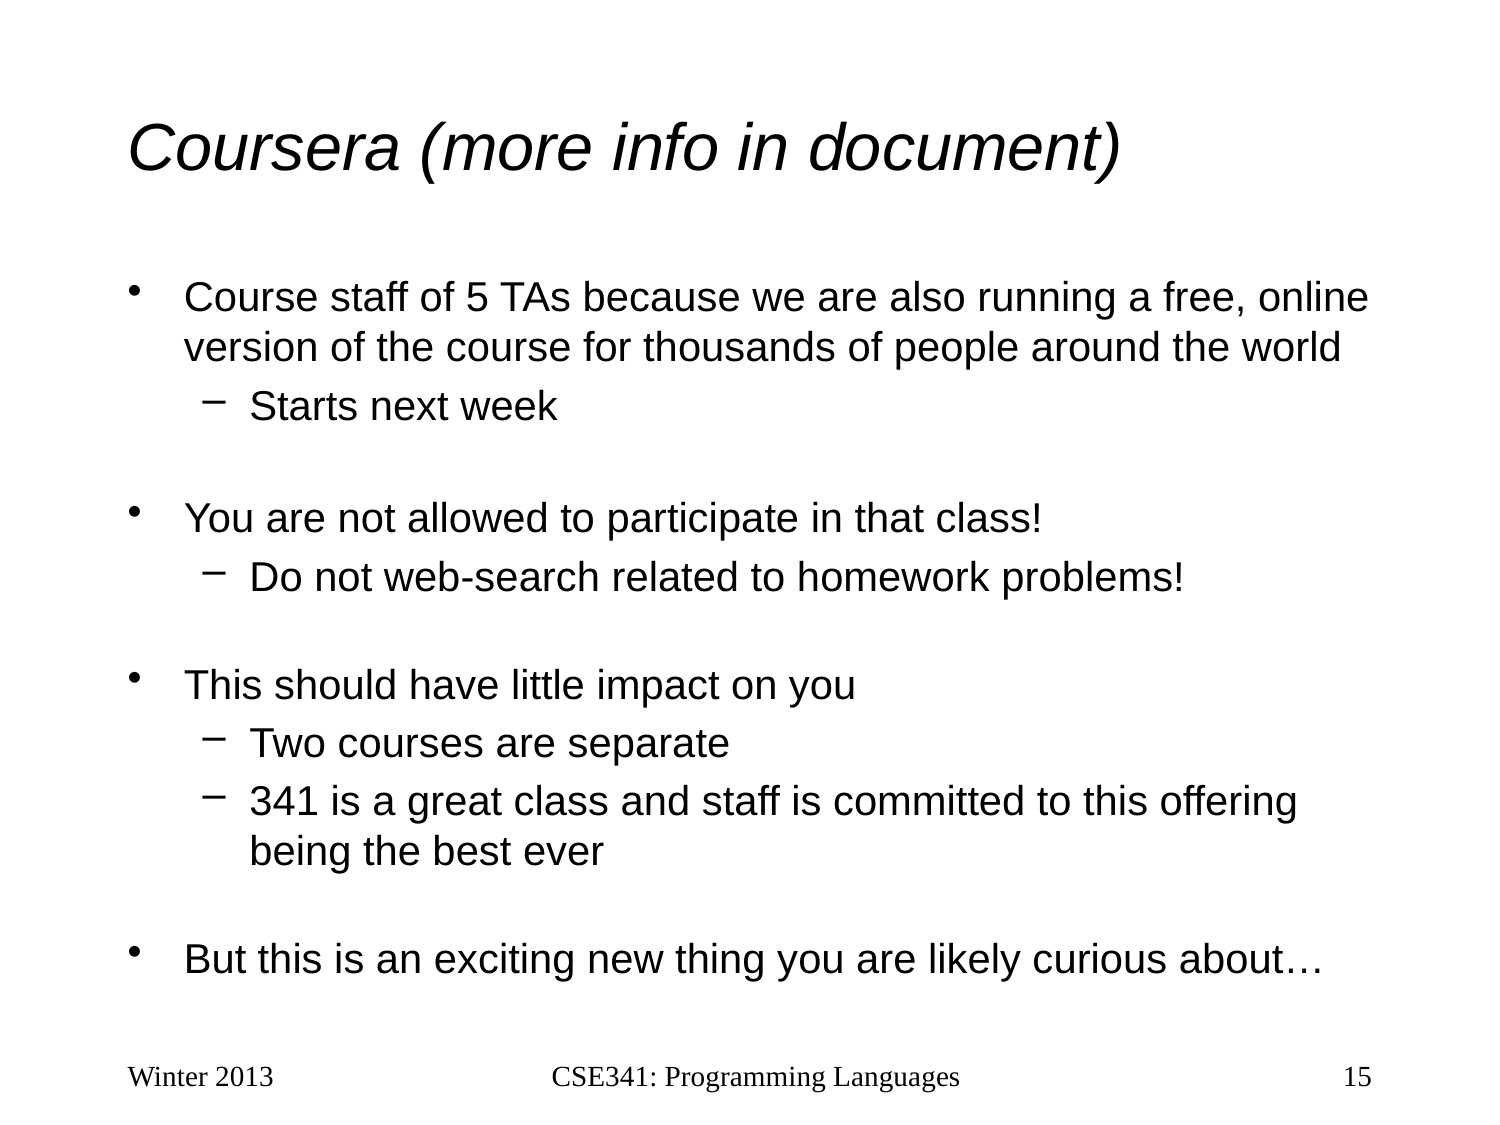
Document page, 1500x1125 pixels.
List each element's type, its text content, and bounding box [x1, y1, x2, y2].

footer CSE341: Programming Languages [474, 1049, 1038, 1125]
list Course staff of 5 TAs because we are also running a free, online version of the course for thousands of people around the world Starts next week You are not allowed to participate in that class! Do not web-search related to homework problems! This should have little impact on you Two courses are separate 341 is a great class and staff is committed to this offering being the best ever But this is an exciting new thing you are likely curious about… [112, 262, 1388, 1001]
slide_number Winter 2013 [112, 1049, 426, 1125]
slide_number 15 [1074, 1049, 1388, 1125]
title Coursera (more info in document) [112, 49, 1388, 238]
